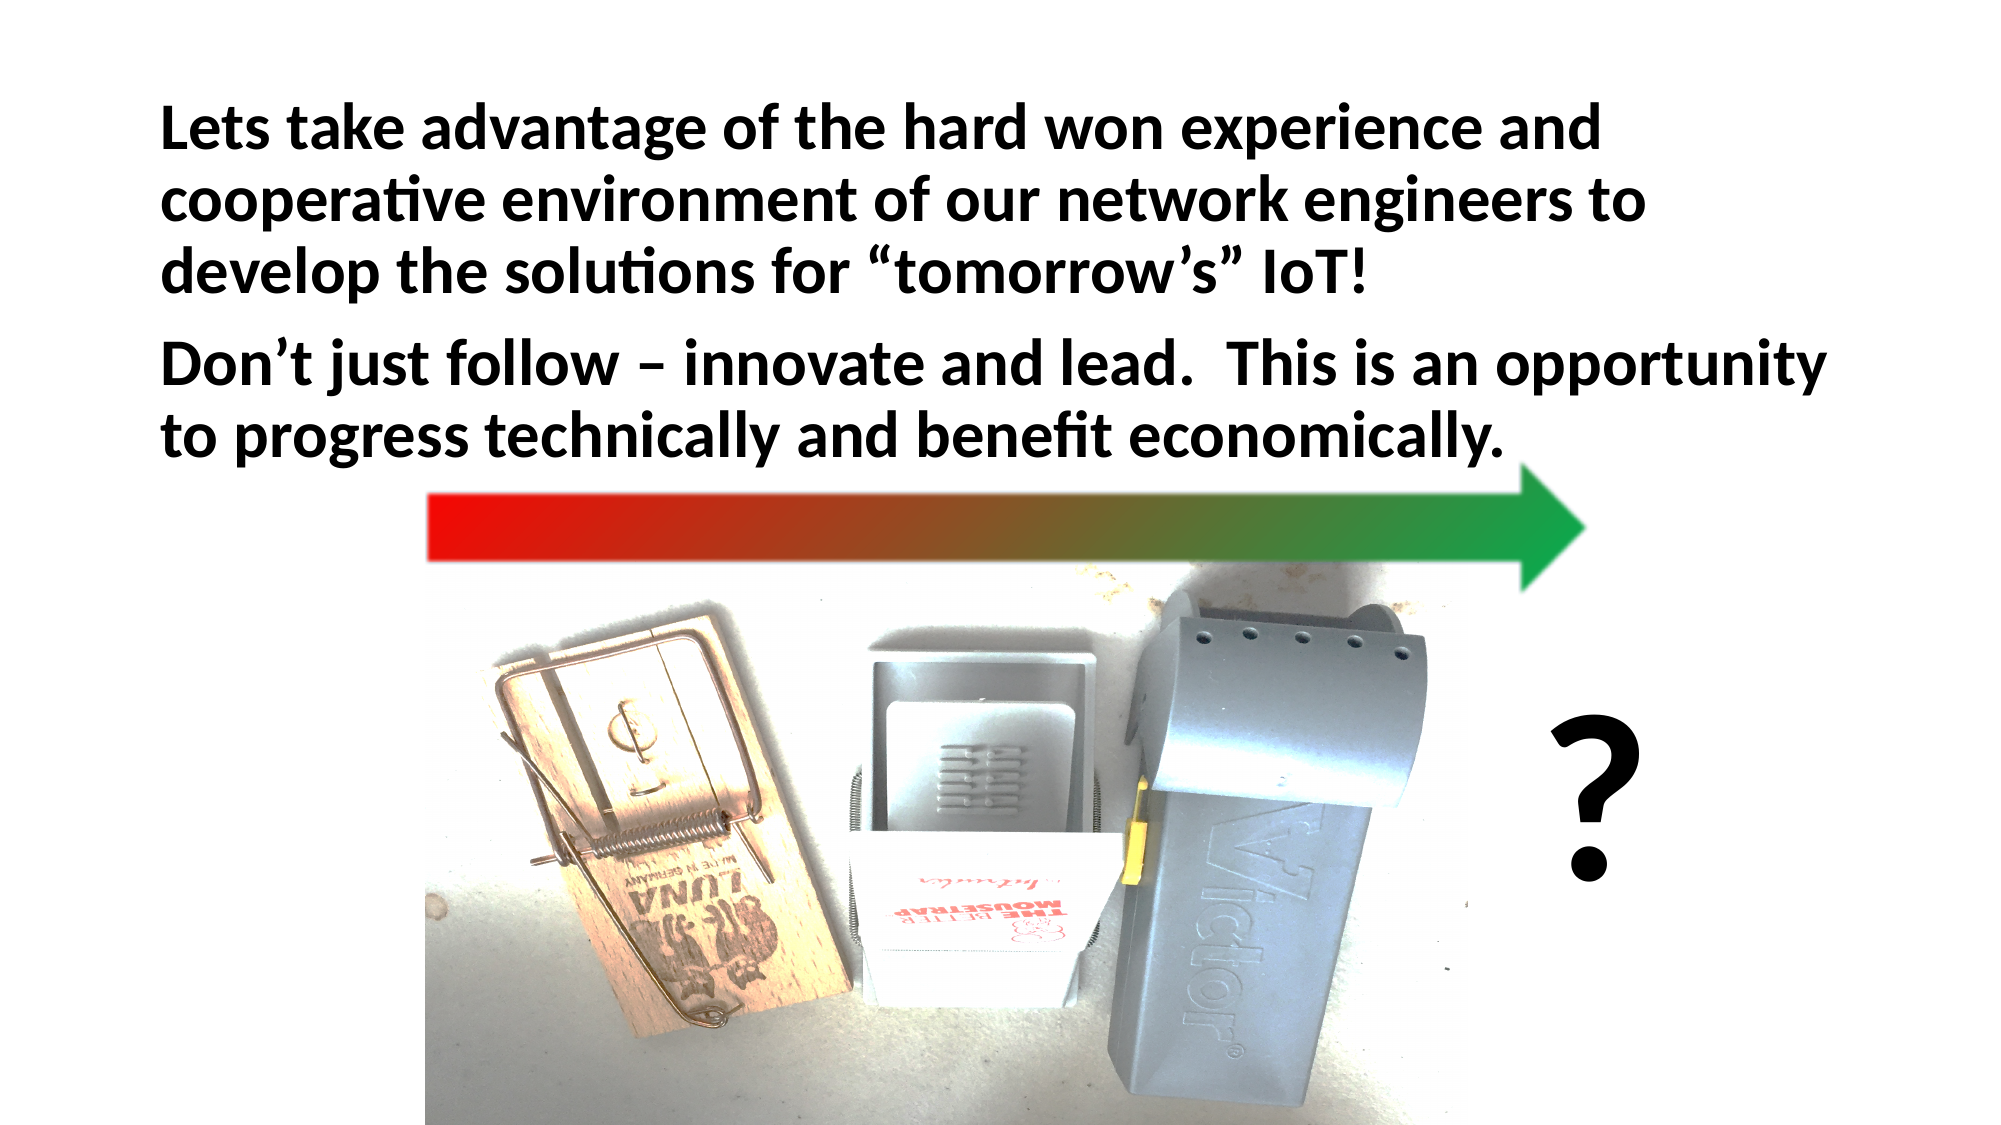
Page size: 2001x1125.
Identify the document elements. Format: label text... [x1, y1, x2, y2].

list Lets take advantage of the hard won experience and cooperative environment of our network engineers to develop the solutions for “tomorrow’s” IoT! Don’t just follow – innovate and lead. This is an opportunity to progress technically and benefit economically. [145, 84, 1871, 383]
text_box ? [1590, 633, 1655, 936]
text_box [425, 455, 1590, 1125]
